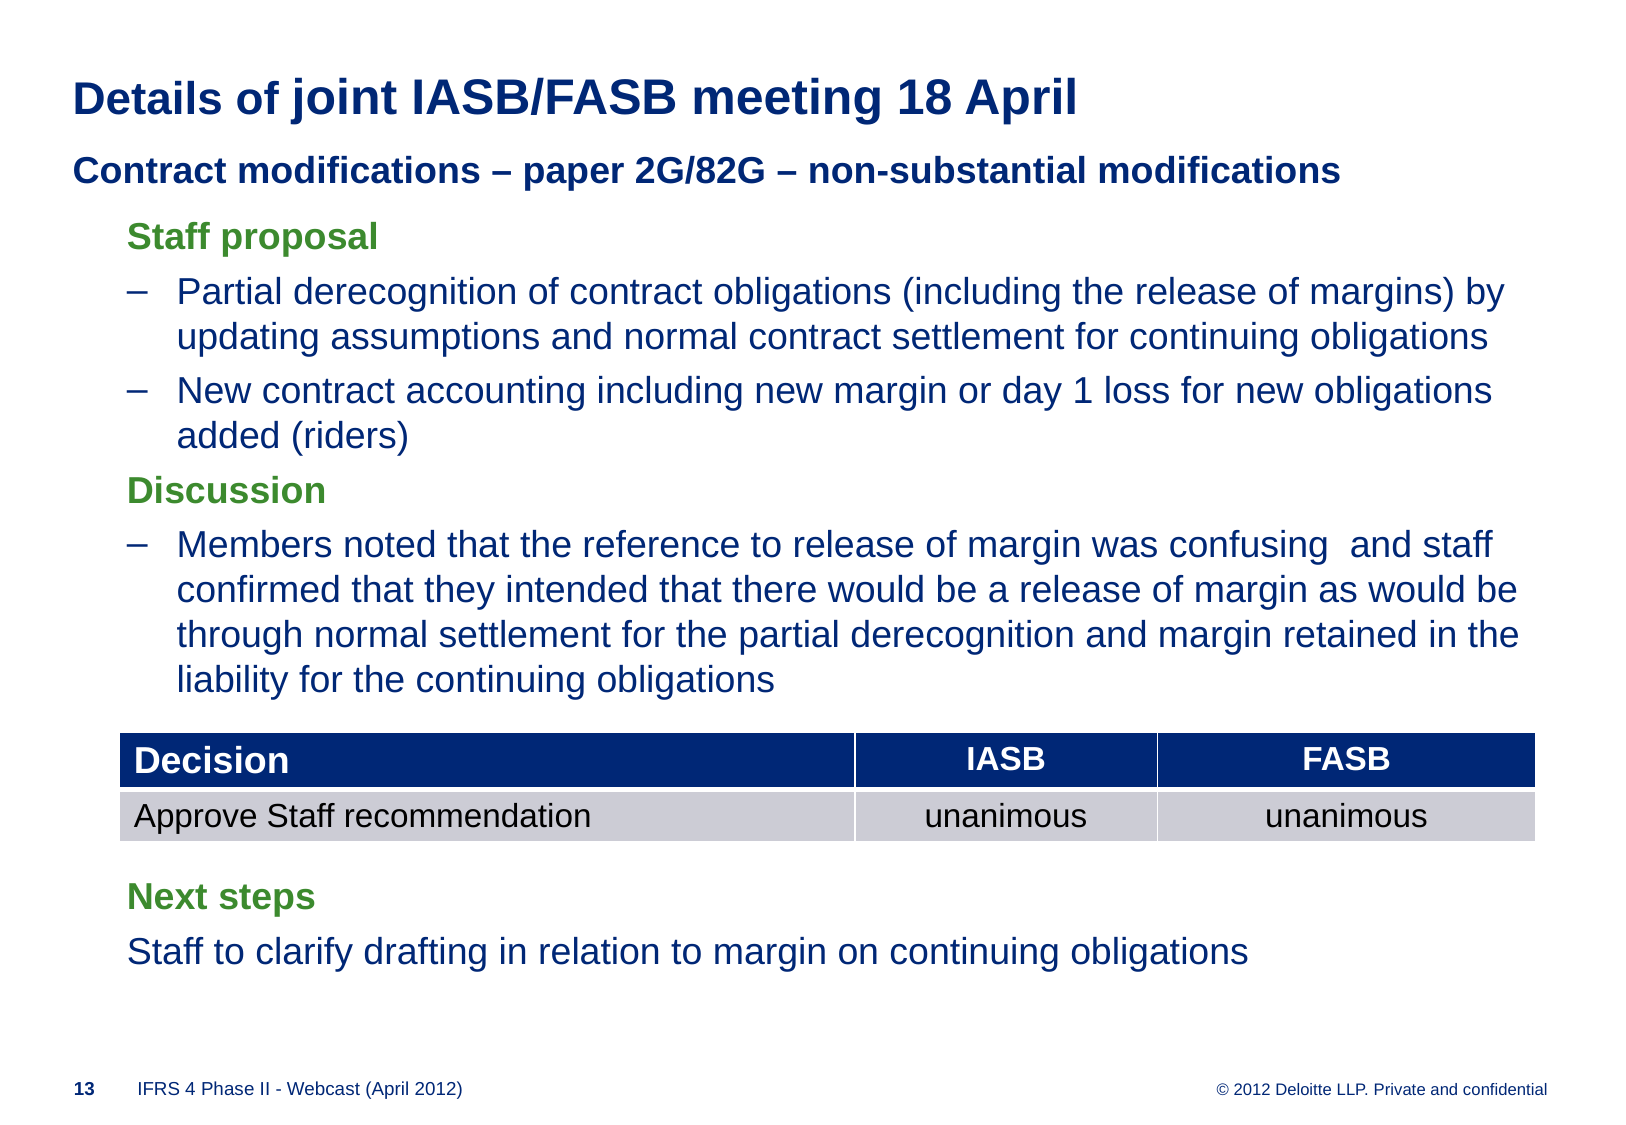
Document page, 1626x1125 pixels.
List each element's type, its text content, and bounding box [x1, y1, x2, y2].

table_cell unanimous [856, 792, 1157, 841]
table_header FASB [1158, 733, 1535, 787]
slide_number 12 [73, 1075, 125, 1099]
table_cell unanimous [1158, 792, 1535, 841]
list Staff proposal Partial derecognition of contract obligations (including the release of margins) by updating assumptions and normal contract settlement for continuing obligations New contract accounting including new margin or day 1 loss for new obligations added (riders) Discussion Members noted that the reference to release of margin was confusing and staff confirmed that they intended that there would be a release of margin as would be through normal settlement for the partial derecognition and margin retained in the liability for the continuing obligations Next steps Staff to clarify drafting in relation to margin on continuing obligations [96, 212, 1541, 1024]
title Details of joint IASB/FASB meeting 18 April Contract modifications – paper 2G/82G – non-substantial modifications [72, 57, 1570, 162]
table_cell Approve Staff recommendation [120, 792, 854, 841]
table_header Decision [120, 733, 854, 787]
footer IFRS 4 Phase II - Webcast (April 2012) [137, 1075, 905, 1099]
table_header IASB [856, 733, 1157, 787]
